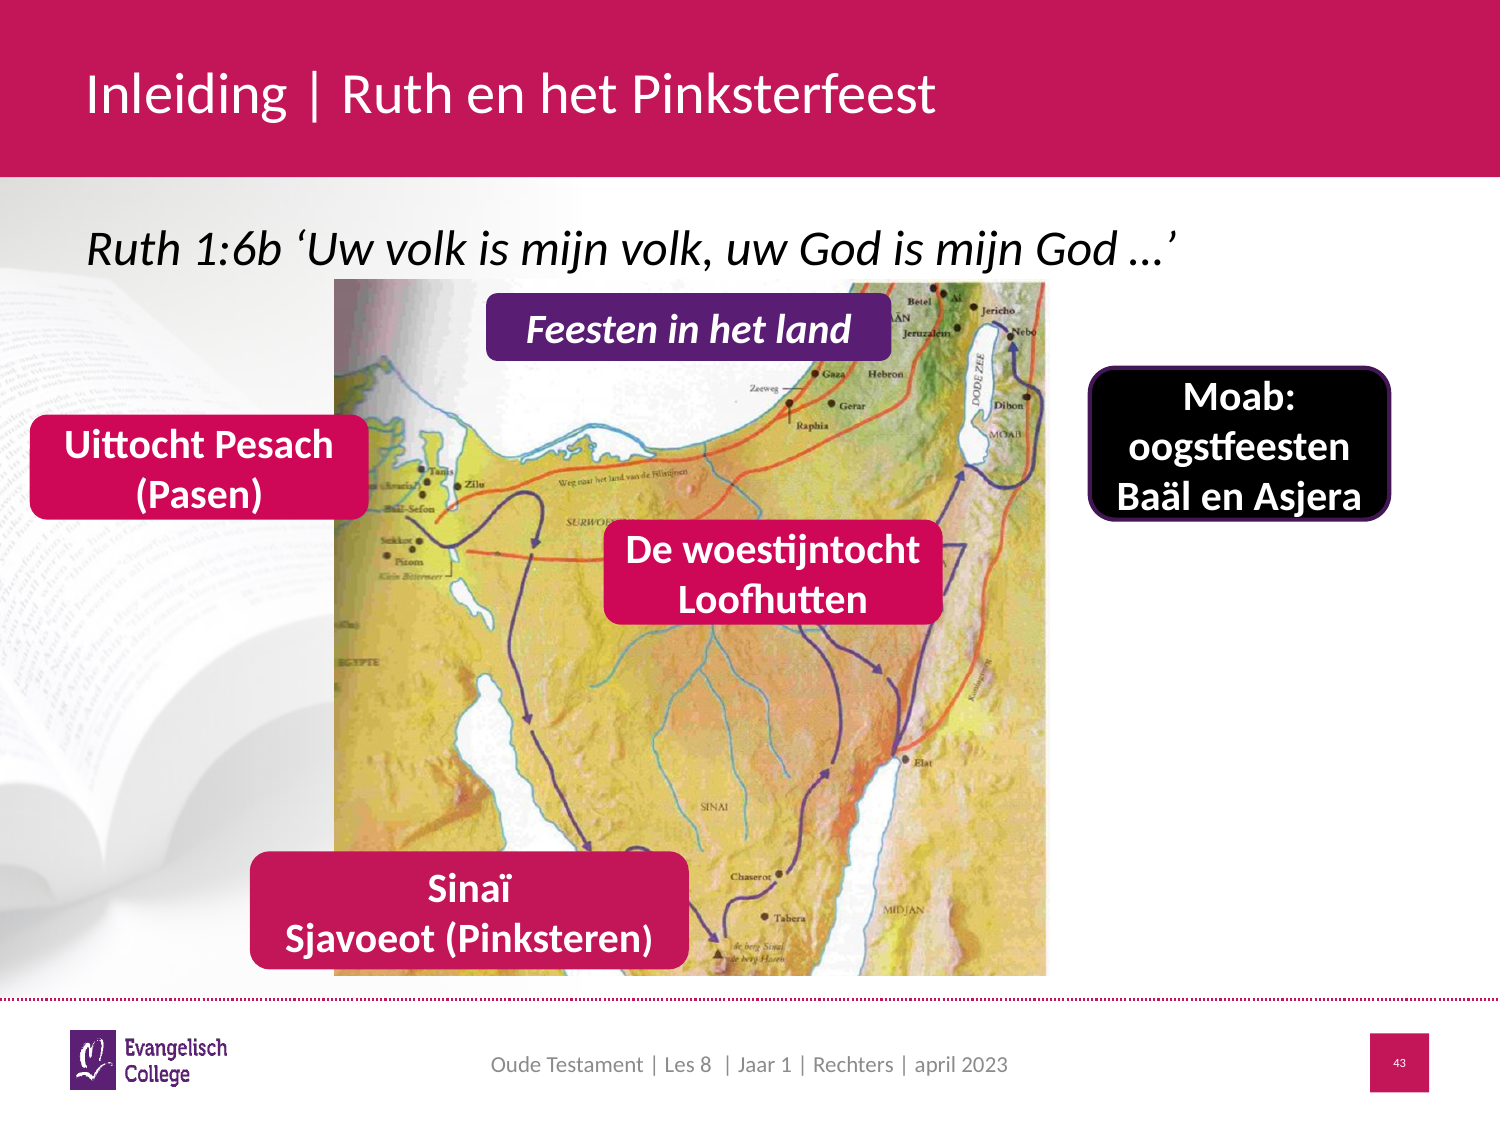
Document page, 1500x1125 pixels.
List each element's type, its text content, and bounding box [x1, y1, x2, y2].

list Ruth 1:6b ‘Uw volk is mijn volk, uw God is mijn God …’ [70, 208, 1430, 976]
picture [70, 1030, 227, 1090]
slide_number 43 [1370, 1033, 1430, 1093]
picture [333, 279, 1051, 977]
text_box Sinaï Sjavoeot (Pinksteren) [249, 851, 328, 970]
title Inleiding | Ruth en het Pinksterfeest [70, 30, 1430, 149]
text_box Moab: oogstfeesten Baäl en Asjera [1089, 367, 1390, 520]
footer Oude Testament | Les 8 | Jaar 1 | Rechters | april 2023 [313, 1032, 1187, 1093]
text_box Uittocht Pesach (Pasen) [29, 414, 328, 520]
